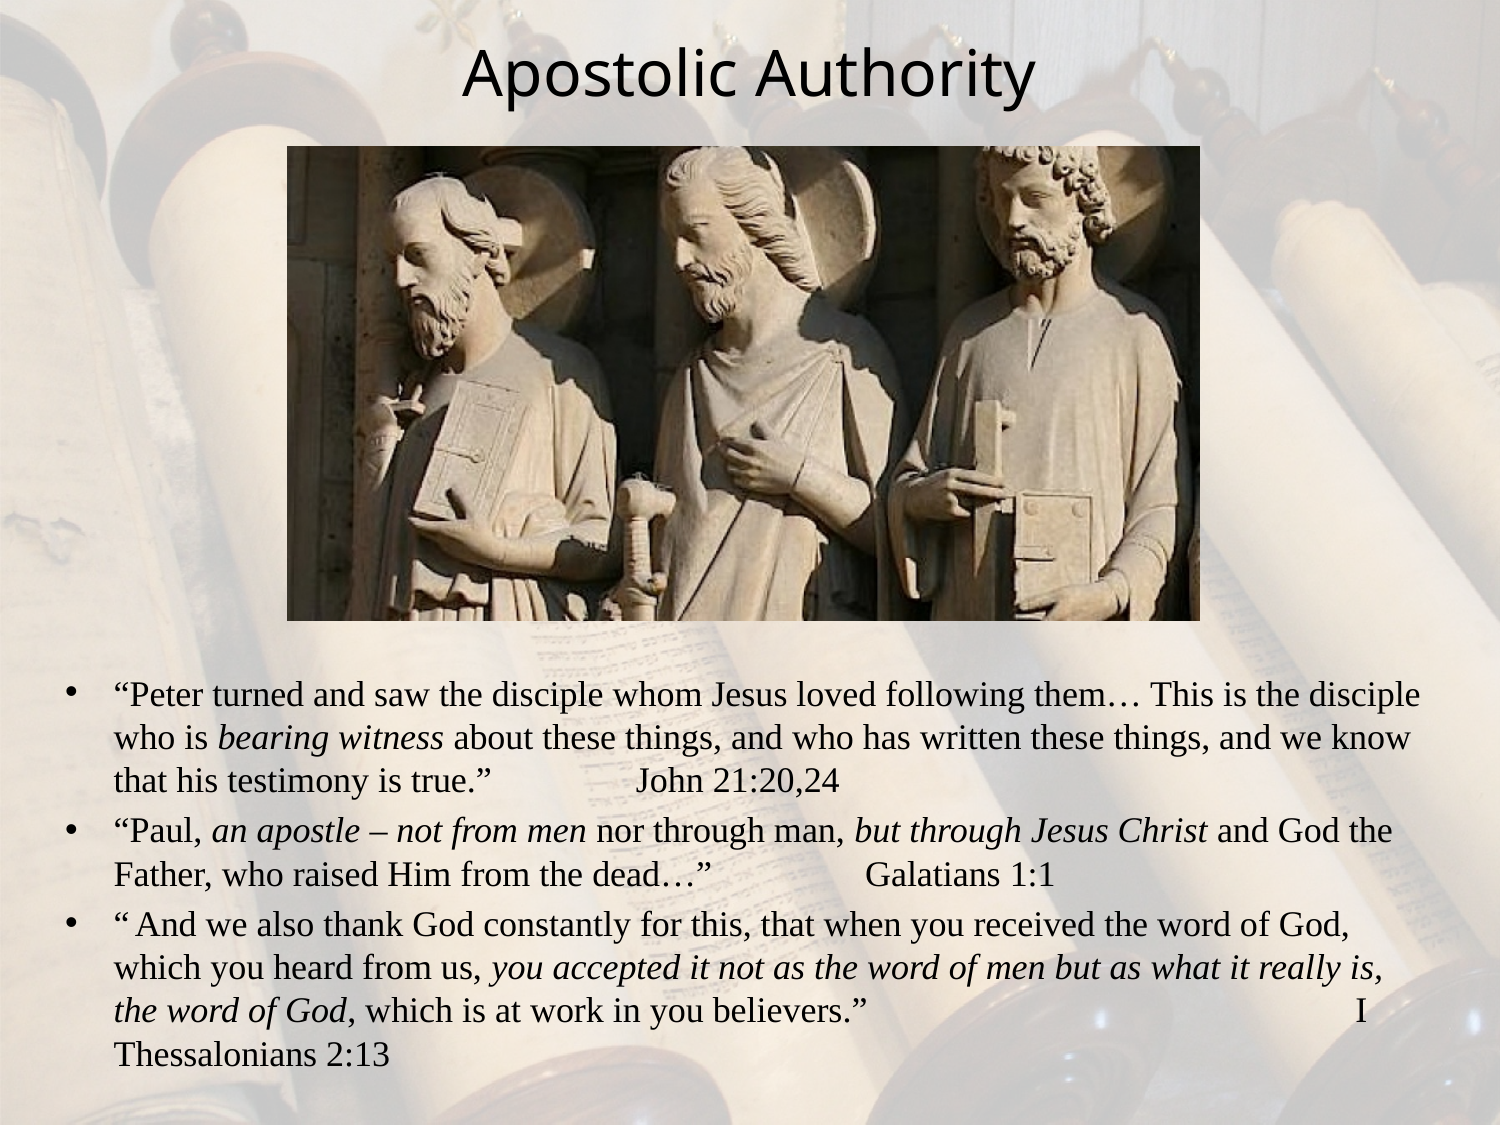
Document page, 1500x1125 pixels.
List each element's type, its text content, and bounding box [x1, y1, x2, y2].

title Apostolic Authority [75, 24, 1425, 118]
list “Peter turned and saw the disciple whom Jesus loved following them… This is the disciple who is bearing witness about these things, and who has written these things, and we know that his testimony is true.” John 21:20,24 “Paul, an apostle – not from men nor through man, but through Jesus Christ and God the Father, who raised Him from the dead…” Galatians 1:1 “ And we also thank God constantly for this, that when you received the word of God, which you heard from us, you accepted it not as the word of men but as what it really is, the word of God, which is at work in you believers.” I Thessalonians 2:13 [50, 662, 1450, 1088]
picture [287, 146, 1201, 622]
